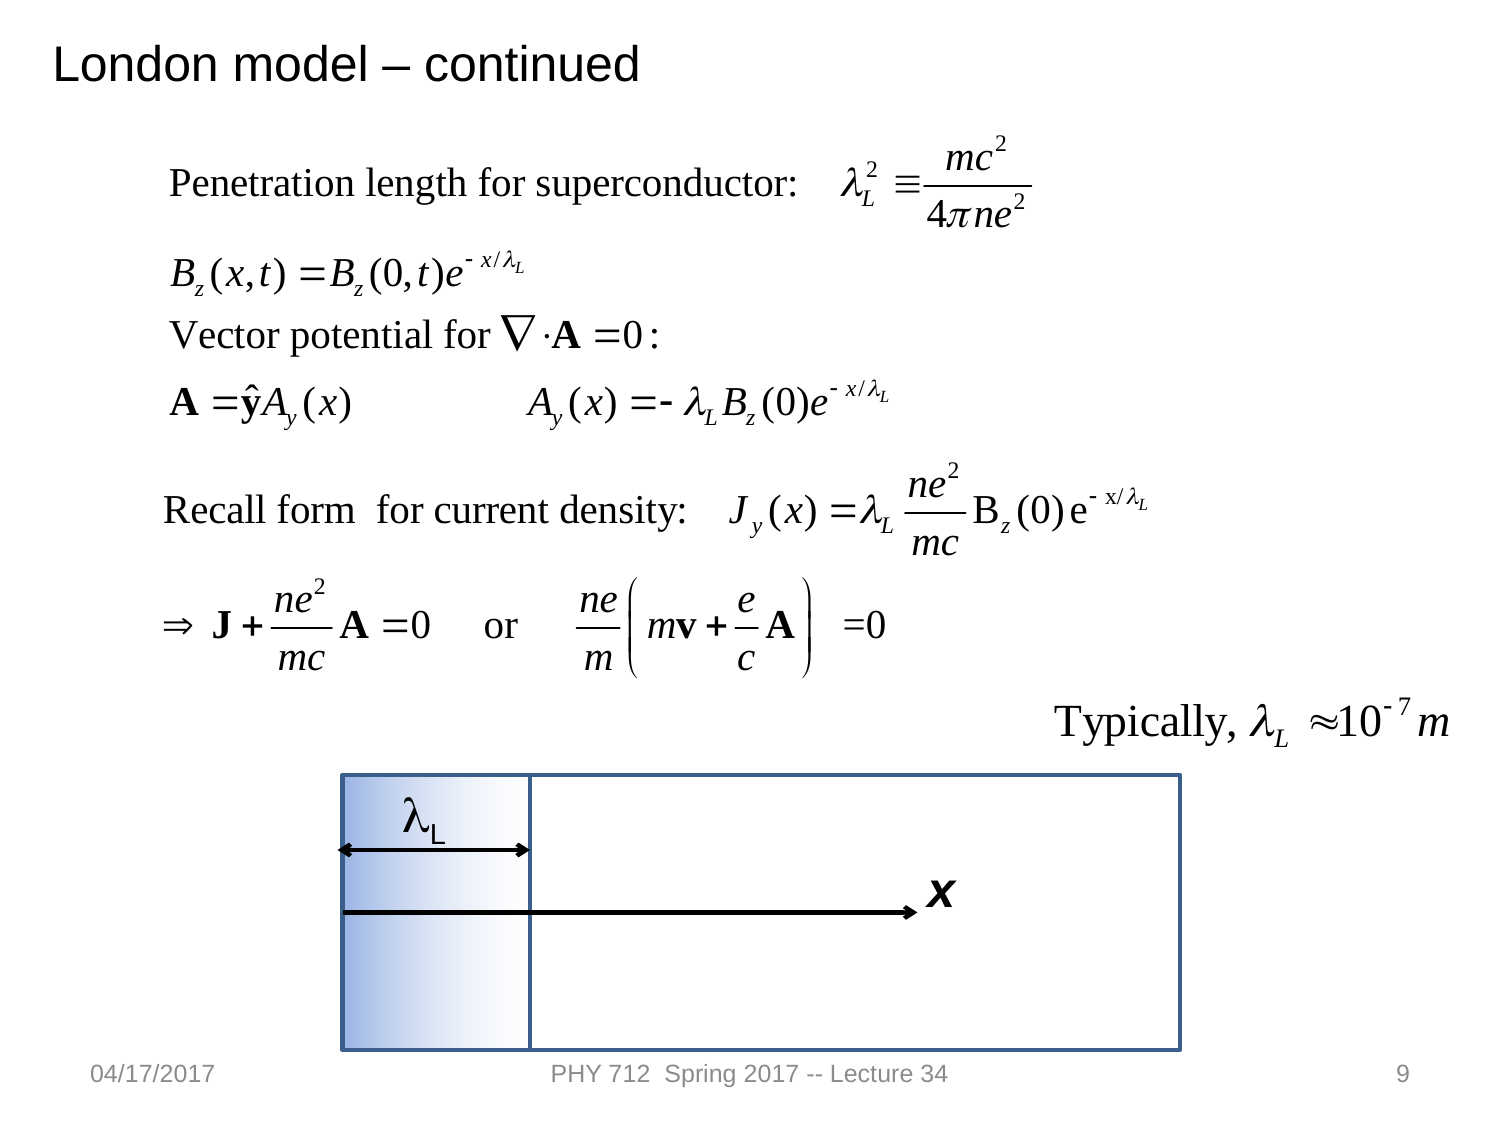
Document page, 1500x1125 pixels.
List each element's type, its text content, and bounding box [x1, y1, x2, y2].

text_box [162, 124, 1042, 440]
text_box [528, 773, 1182, 1052]
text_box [156, 453, 1201, 738]
text_box London model – continued [37, 24, 1425, 99]
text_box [1049, 687, 1457, 755]
text_box lL [387, 774, 525, 849]
text_box x [912, 849, 963, 925]
footer PHY 712 Spring 2017 -- Lecture 34 [512, 1052, 988, 1103]
text_box [340, 858, 528, 1052]
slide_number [75, 1042, 425, 1103]
text_box [340, 773, 528, 848]
slide_number 9 [1074, 1042, 1425, 1103]
